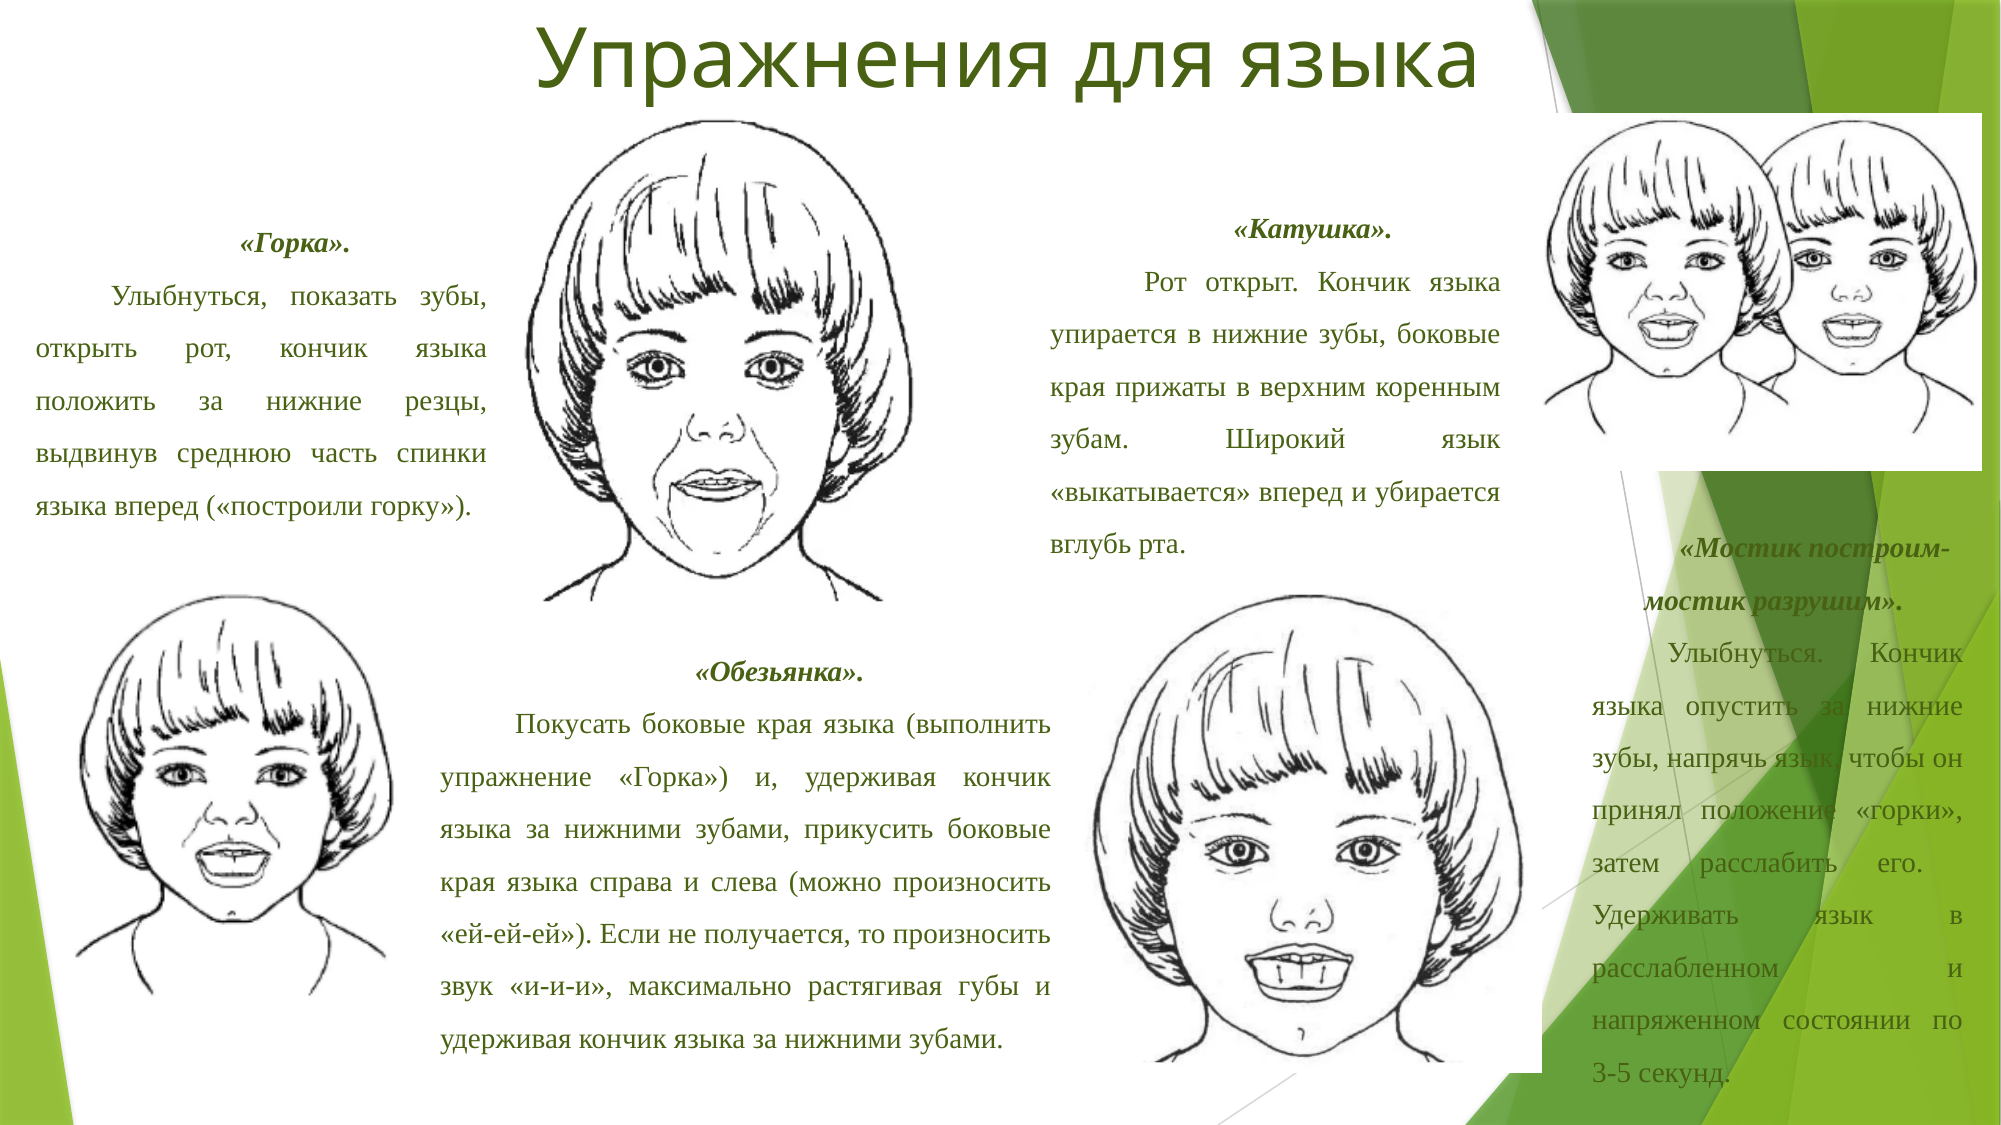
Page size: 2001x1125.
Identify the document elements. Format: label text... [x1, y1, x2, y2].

picture [61, 590, 414, 1016]
text_box «Обезьянка». Покусать боковые края языка (выполнить упражнение «Горка») и, удерживая кончик языка за нижними зубами, прикусить боковые края языка справа и слева (можно произносить «ей-ей-ей»). Если не получается, то произносить звук «и-и-и», максимально растягивая губы и удерживая кончик языка за нижними зубами. [425, 627, 1060, 1062]
picture [508, 112, 928, 628]
text_box «Катушка». Рот открыт. Кончик языка упирается в нижние зубы, боковые края прижаты в верхним коренным зубам. Широкий язык «выкатывается» вперед и убирается вглубь рта. [1035, 185, 1516, 567]
picture [1540, 112, 1983, 472]
picture [1065, 590, 1542, 1074]
text_box «Горка». Улыбнуться, показать зубы, открыть рот, кончик языка положить за нижние резцы, выдвинув среднюю часть спинки языка вперед («построили горку»). [20, 198, 503, 529]
text_box «Мостик построим-мостик разрушим». Улыбнуться. Кончик языка опустить за нижние зубы, напрячь язык, чтобы он принял положение «горки», затем расслабить его. Удерживать язык в расслабленном и напряженном состоянии по 3-5 секунд. [1577, 503, 1978, 1096]
text_box Упражнения для языка [521, 0, 1497, 112]
